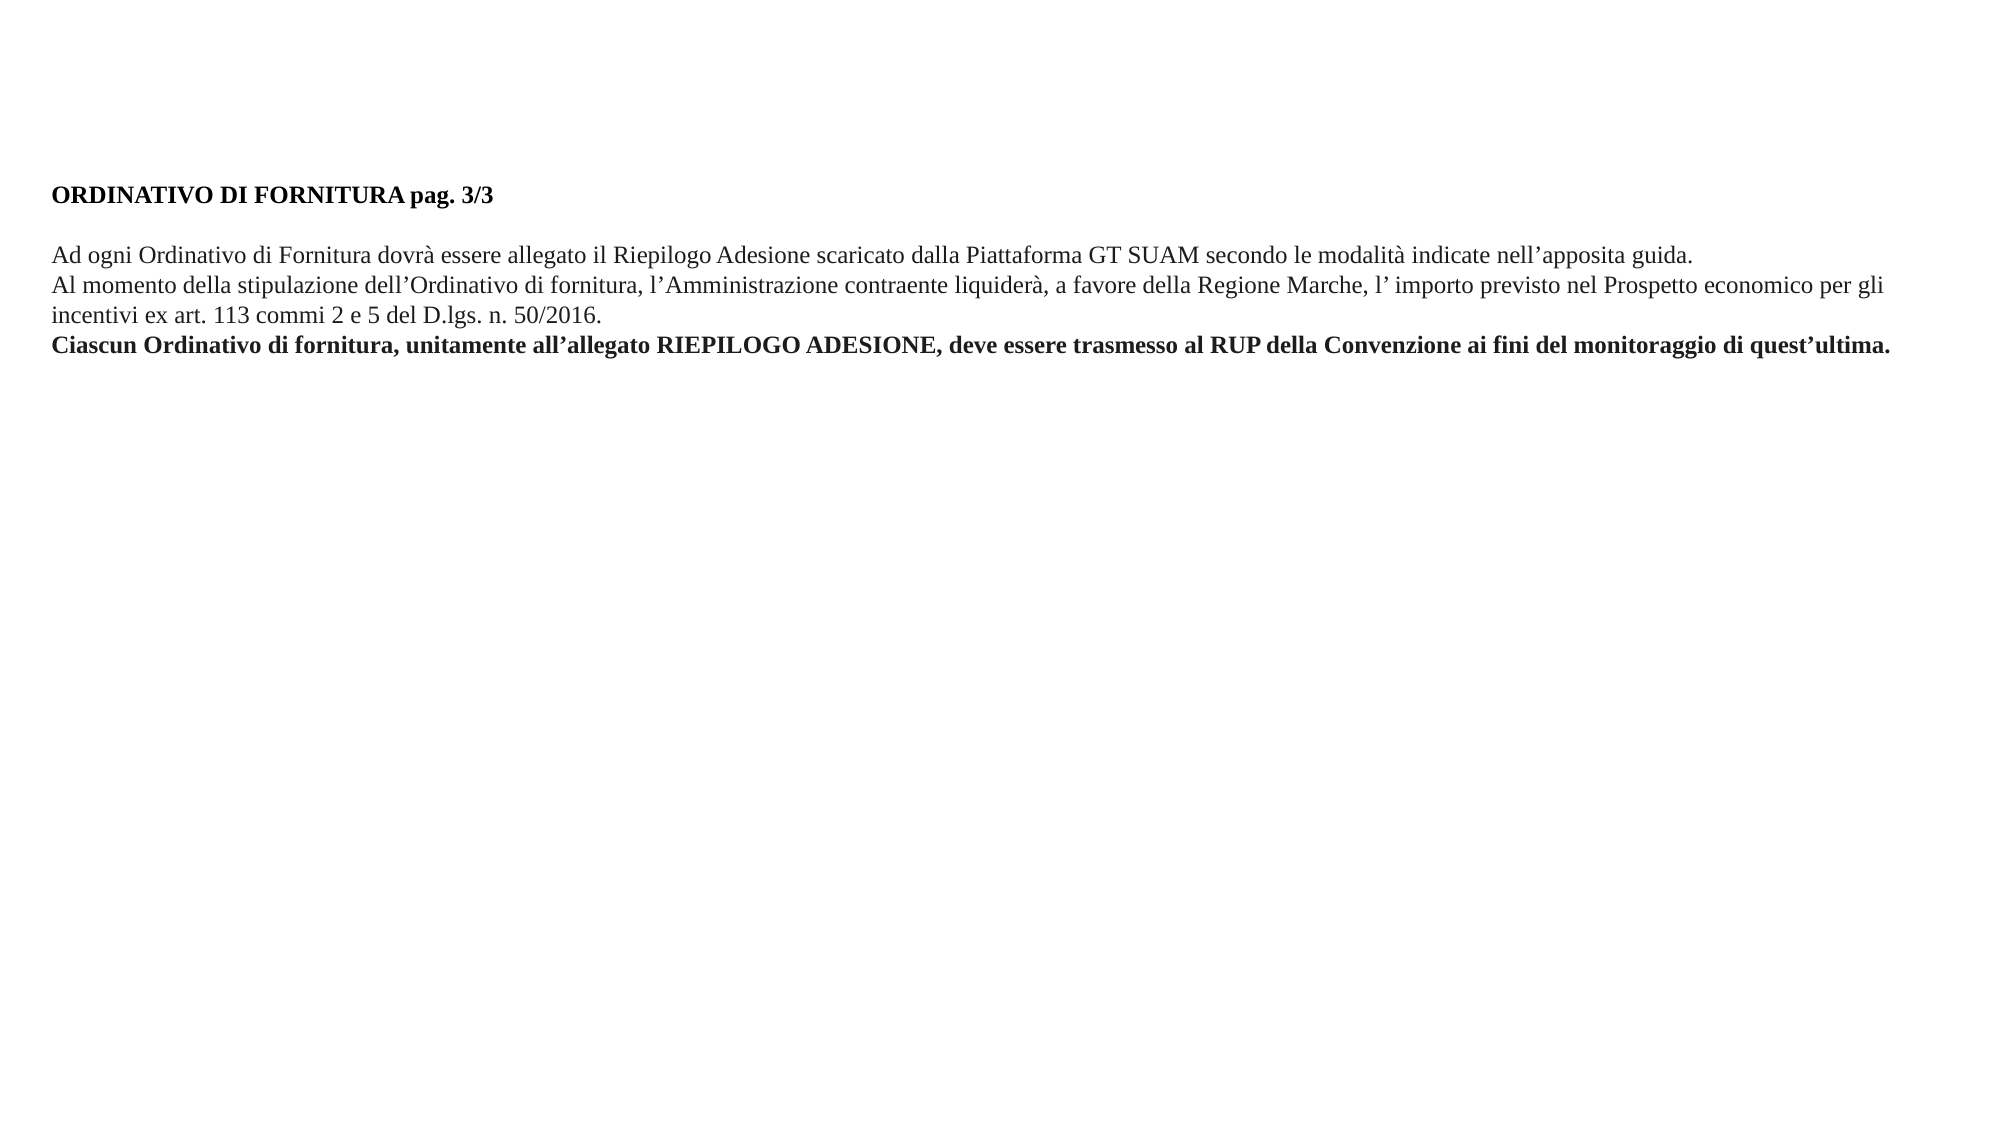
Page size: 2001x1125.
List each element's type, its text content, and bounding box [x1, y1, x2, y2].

title ORDINATIVO DI FORNITURA pag. 3/3 Ad ogni Ordinativo di Fornitura dovrà essere allegato il Riepilogo Adesione scaricato dalla Piattaforma GT SUAM secondo le modalità indicate nell’apposita guida. Al momento della stipulazione dell’Ordinativo di fornitura, l’Amministrazione contraente liquiderà, a favore della Regione Marche, l’ importo previsto nel Prospetto economico per gli incentivi ex art. 113 commi 2 e 5 del D.lgs. n. 50/2016. Ciascun Ordinativo di fornitura, unitamente all’allegato RIEPILOGO ADESIONE, deve essere trasmesso al RUP della Convenzione ai fini del monitoraggio di quest’ultima. [36, 41, 1924, 593]
